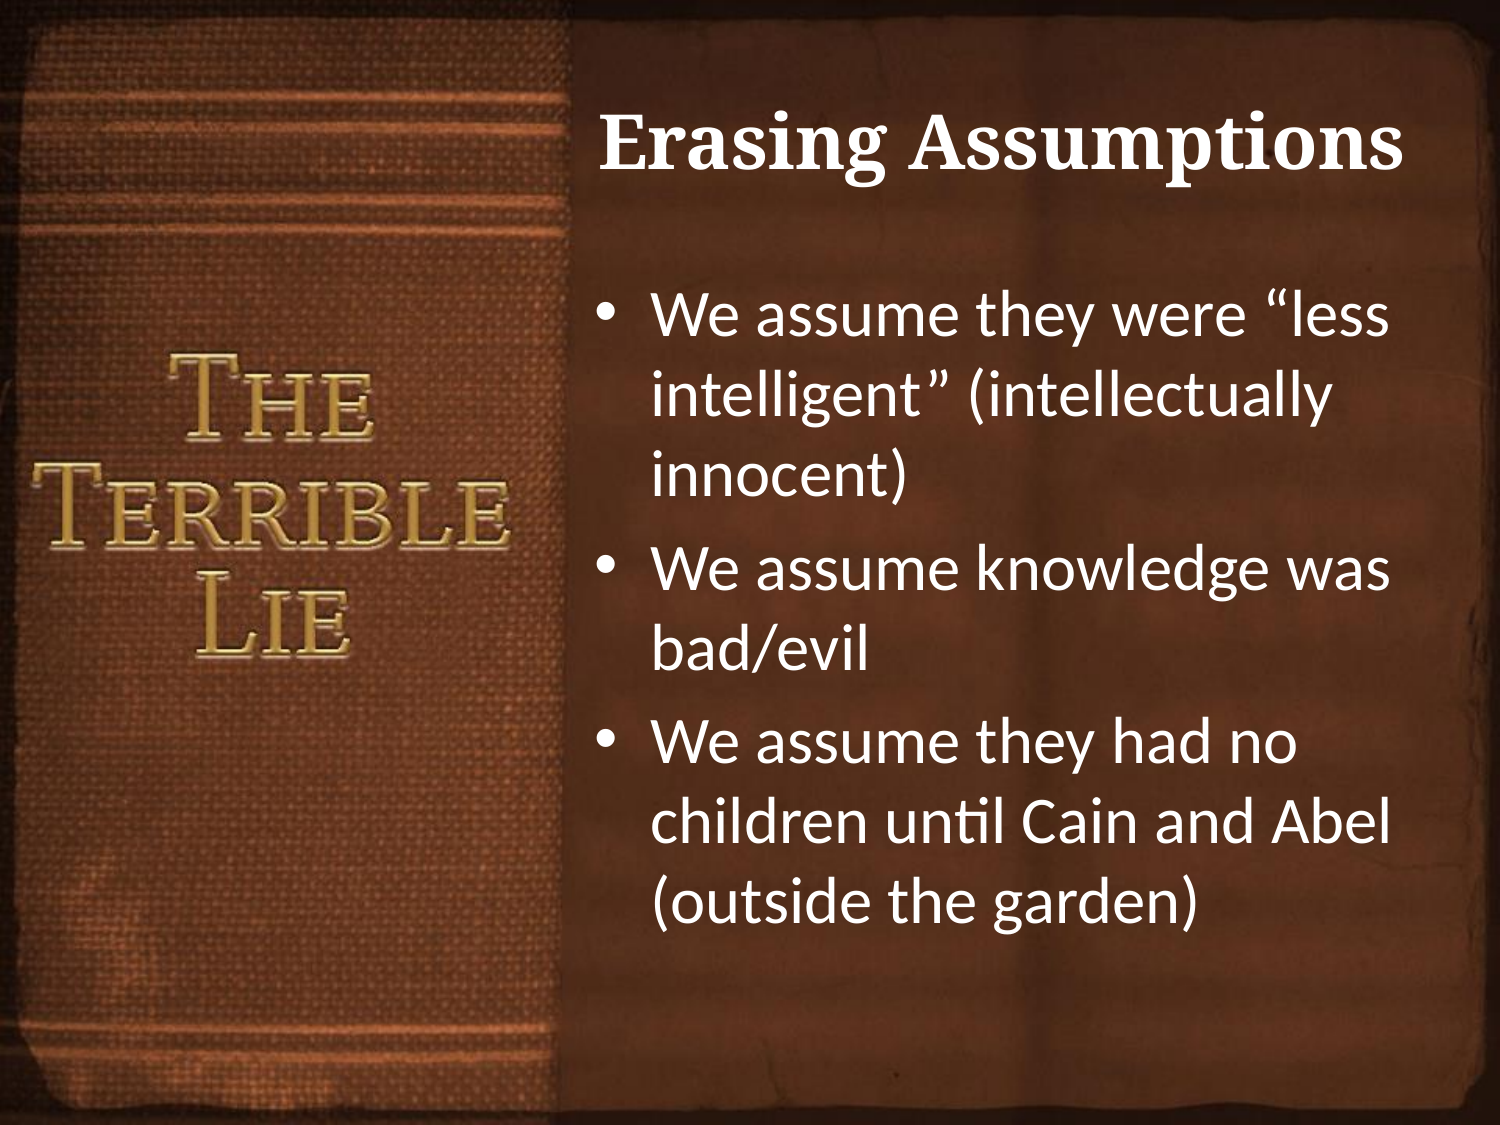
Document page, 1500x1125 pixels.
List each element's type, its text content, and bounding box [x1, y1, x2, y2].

list We assume they were “less intelligent” (intellectually innocent) We assume knowledge was bad/evil We assume they had no children until Cain and Abel (outside the garden) [579, 262, 1425, 1096]
title Erasing Assumptions [579, 45, 1425, 233]
picture [0, 0, 1500, 1125]
